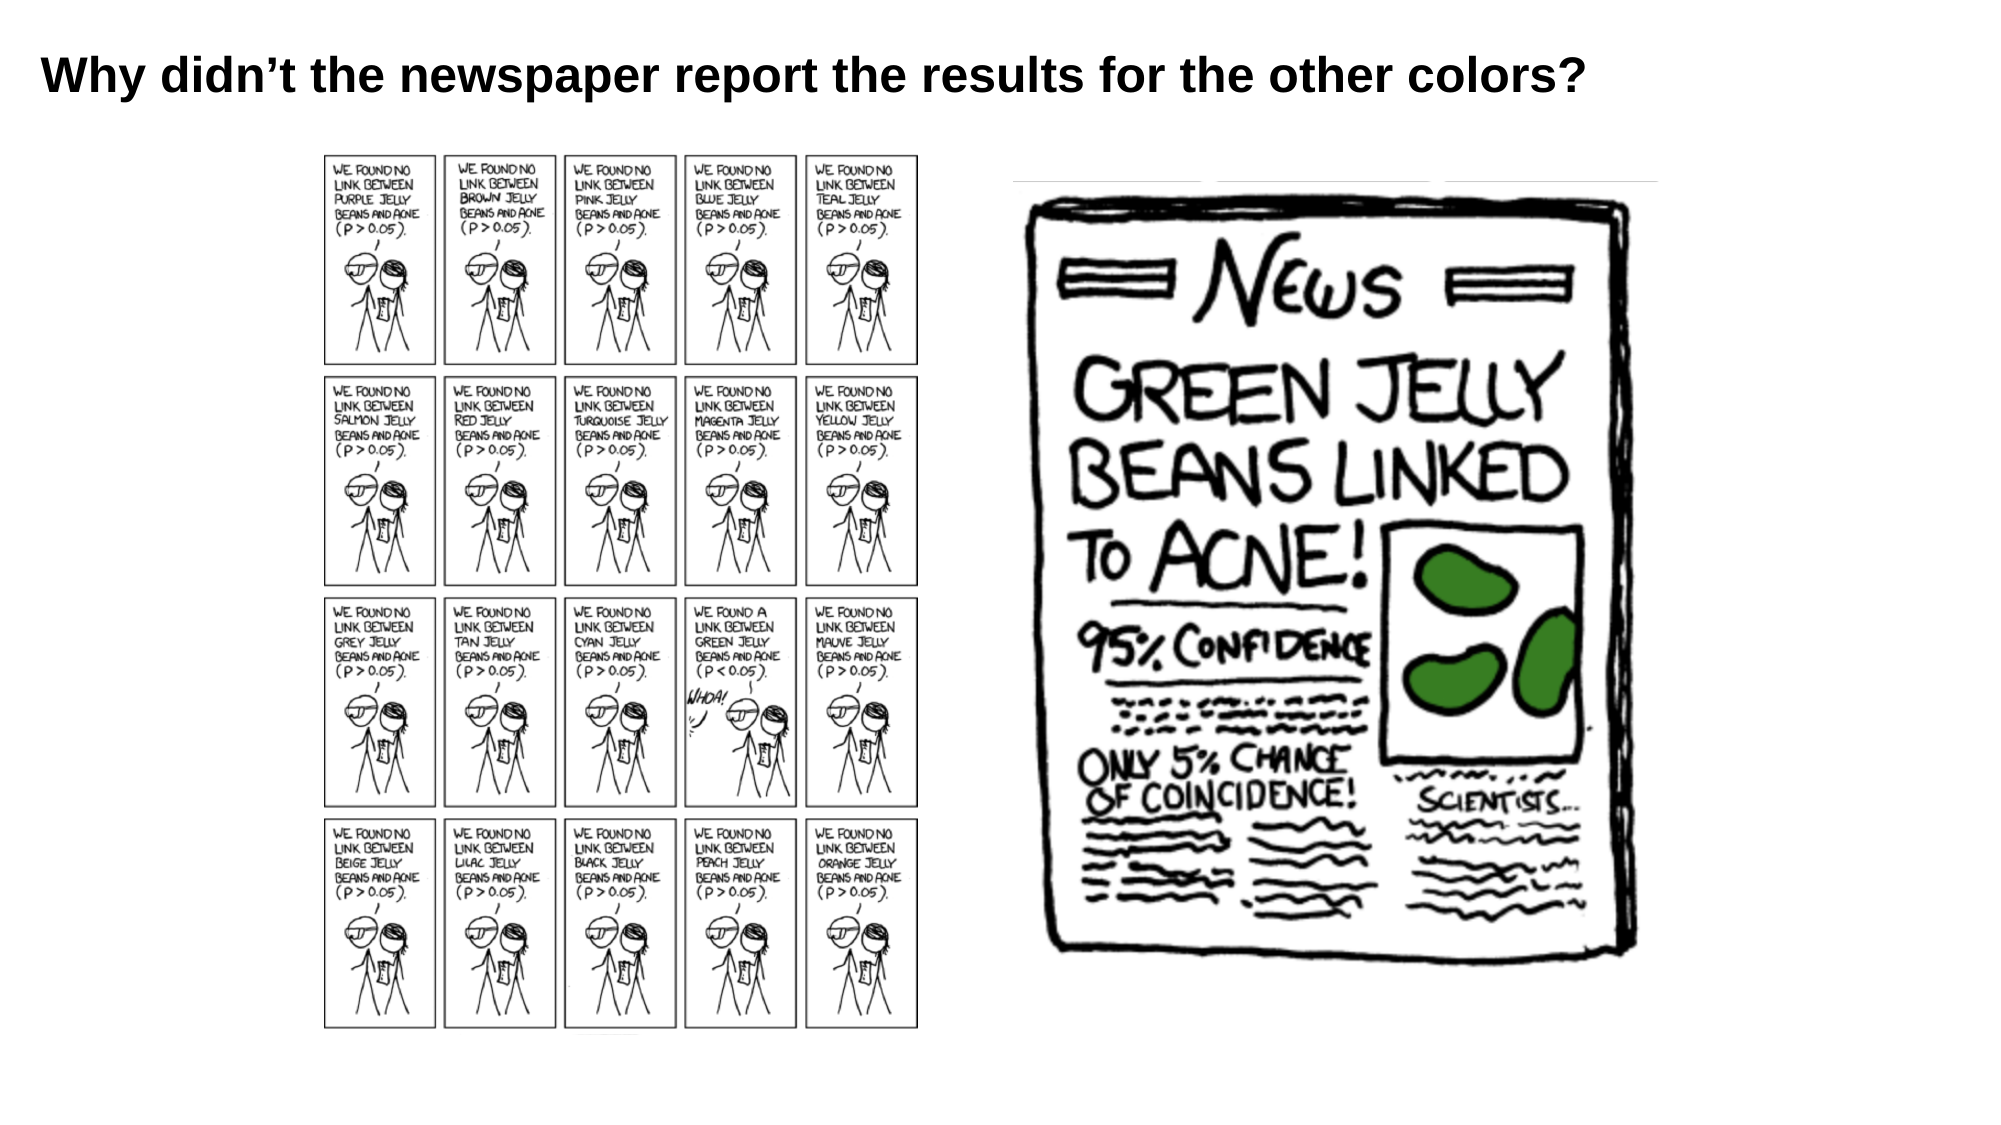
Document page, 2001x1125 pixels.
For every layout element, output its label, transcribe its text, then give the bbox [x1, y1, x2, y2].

picture [318, 148, 923, 1035]
picture [1013, 181, 1662, 976]
text_box Why didn’t the newspaper report the results for the other colors? [25, 35, 2000, 110]
